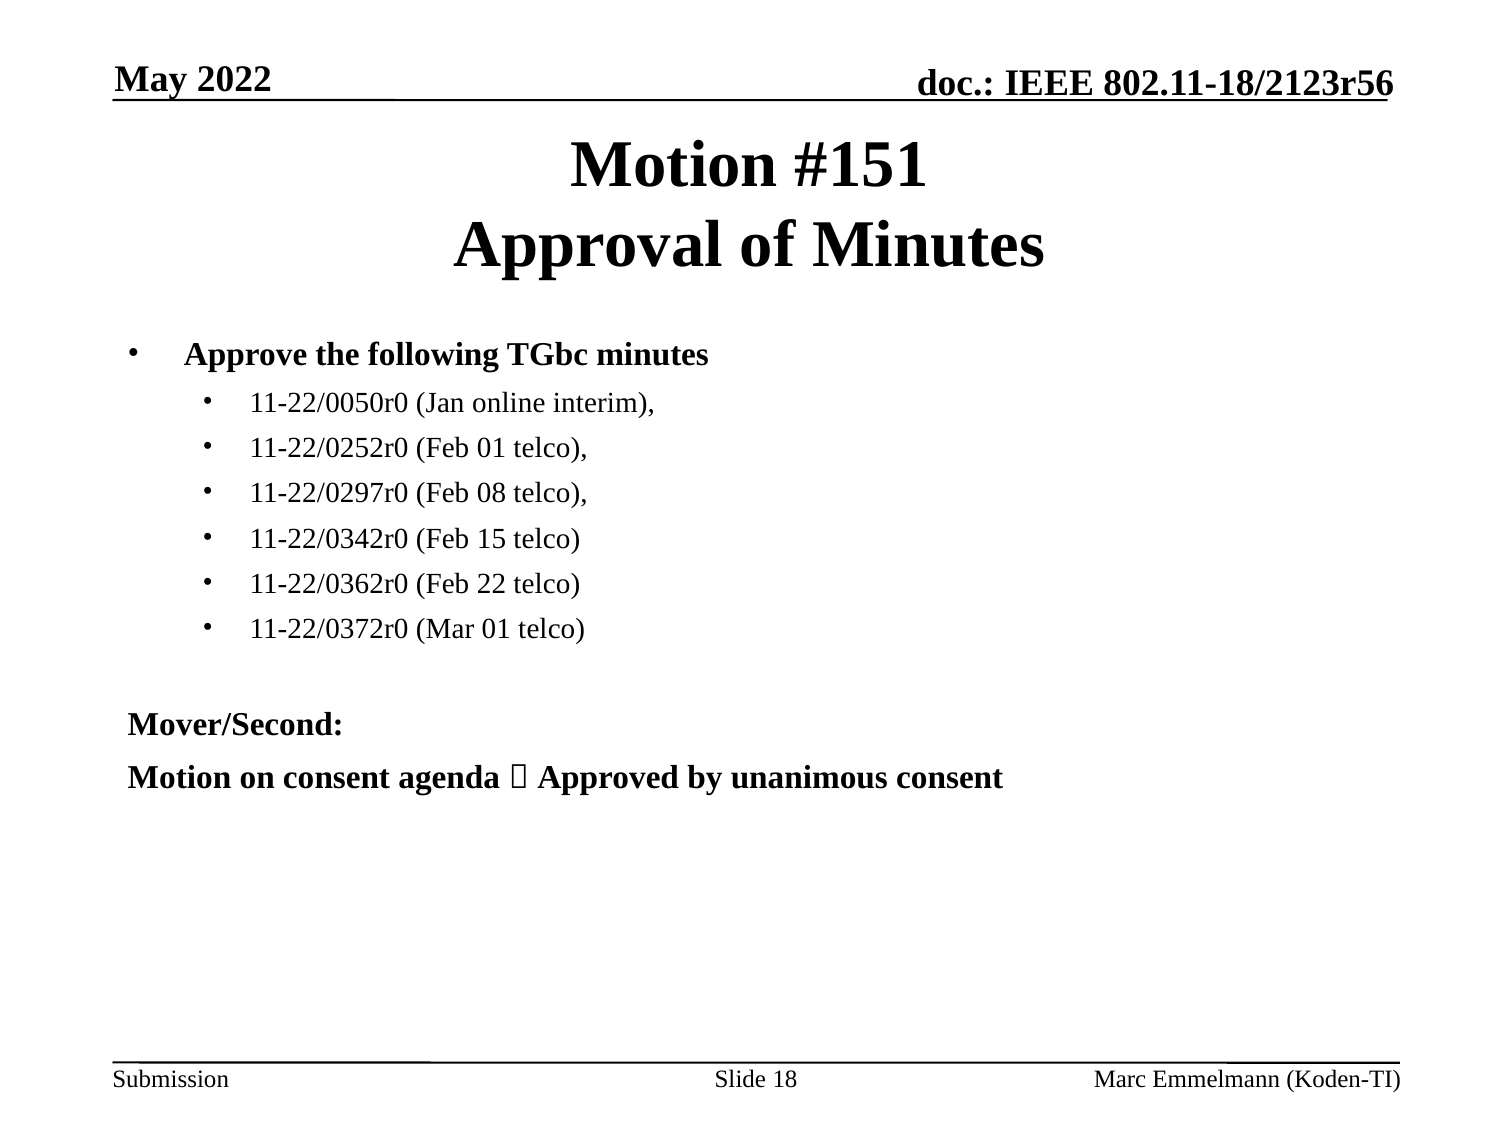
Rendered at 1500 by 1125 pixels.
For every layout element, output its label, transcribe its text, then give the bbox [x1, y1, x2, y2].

list Approve the following TGbc minutes 11-22/0050r0 (Jan online interim), 11-22/0252r0 (Feb 01 telco), 11-22/0297r0 (Feb 08 telco), 11-22/0342r0 (Feb 15 telco) 11-22/0362r0 (Feb 22 telco) 11-22/0372r0 (Mar 01 telco) Mover/Second: Motion on consent agenda  Approved by unanimous consent [112, 324, 1388, 1000]
title Motion #151 Approval of Minutes [112, 112, 1388, 288]
slide_number Slide 18 [712, 1061, 800, 1123]
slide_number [114, 54, 423, 100]
footer Marc Emmelmann (Koden-TI) [878, 1061, 1402, 1093]
